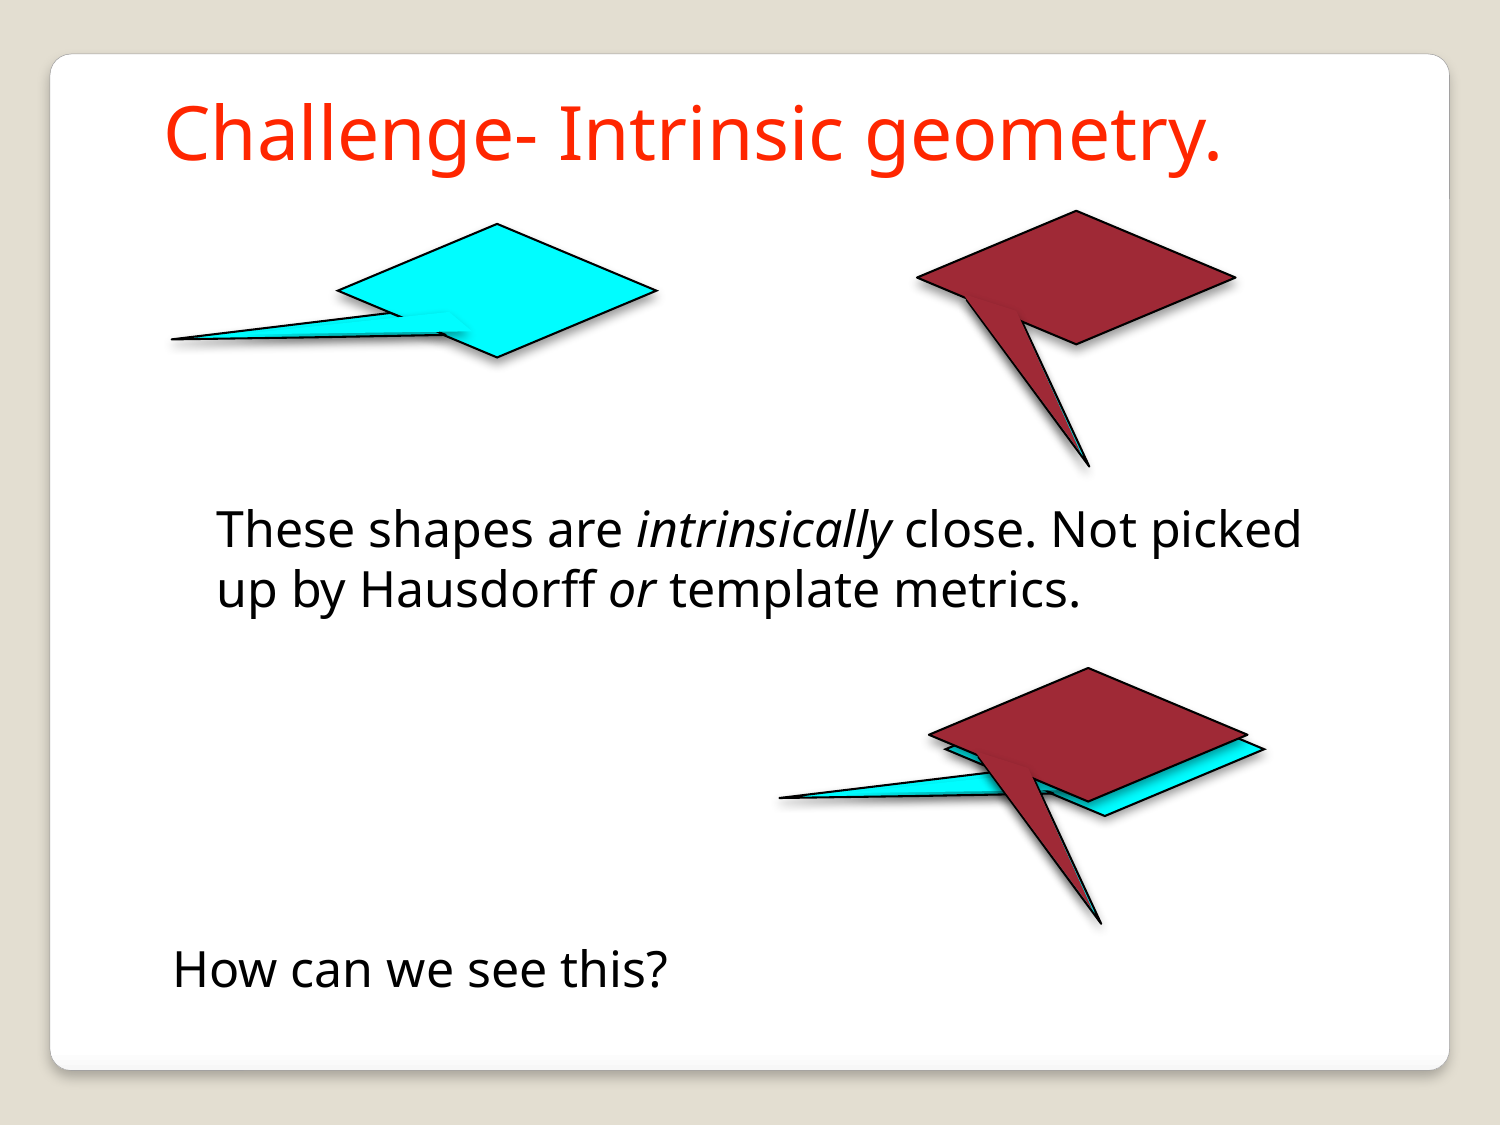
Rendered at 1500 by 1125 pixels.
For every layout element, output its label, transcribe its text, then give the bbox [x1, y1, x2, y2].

text_box [337, 223, 657, 358]
text_box [962, 293, 1081, 453]
text_box [171, 312, 396, 340]
text_box Challenge- Intrinsic geometry. [155, 77, 1252, 183]
text_box [237, 311, 473, 335]
text_box [917, 210, 1236, 345]
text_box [138, 489, 1387, 1009]
text_box [1083, 455, 1090, 467]
